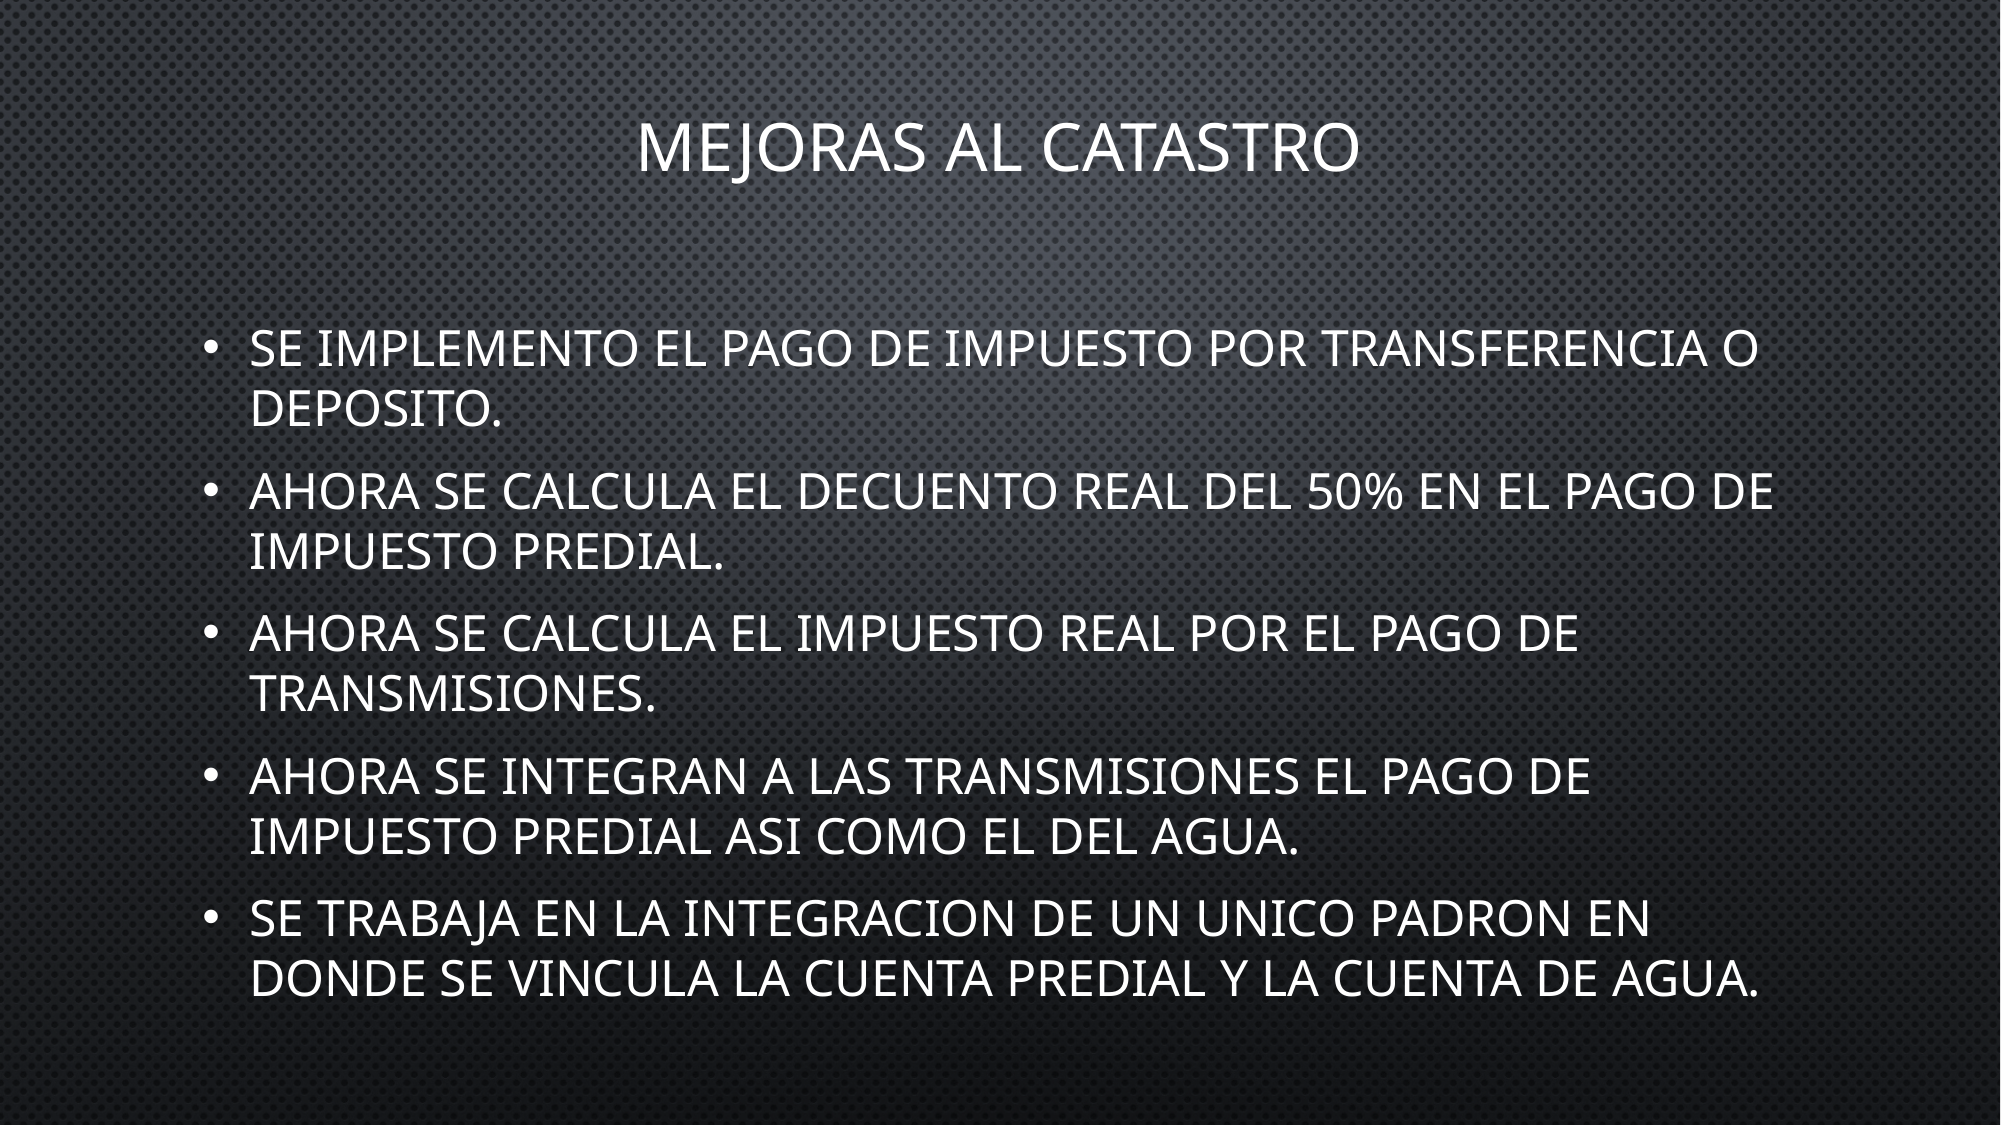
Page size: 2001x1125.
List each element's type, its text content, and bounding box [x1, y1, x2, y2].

list SE IMPLEMENTO EL PAGO DE IMPUESTO POR TRANSFERENCIA O DEPOSITO. AHORA SE CALCULA EL DECUENTO REAL DEL 50% EN EL PAGO DE IMPUESTO PREDIAL. AHORA SE CALCULA EL IMPUESTO REAL POR EL PAGO DE TRANSMISIONES. AHORA SE INTEGRAN A LAS TRANSMISIONES EL PAGO DE IMPUESTO PREDIAL ASI COMO EL DEL AGUA. SE TRABAJA EN LA INTEGRACION DE UN UNICO PADRON EN DONDE SE VINCULA LA CUENTA PREDIAL Y LA CUENTA DE AGUA. [187, 269, 1813, 1125]
title MEJORAS AL CATASTRO [187, 21, 1813, 269]
